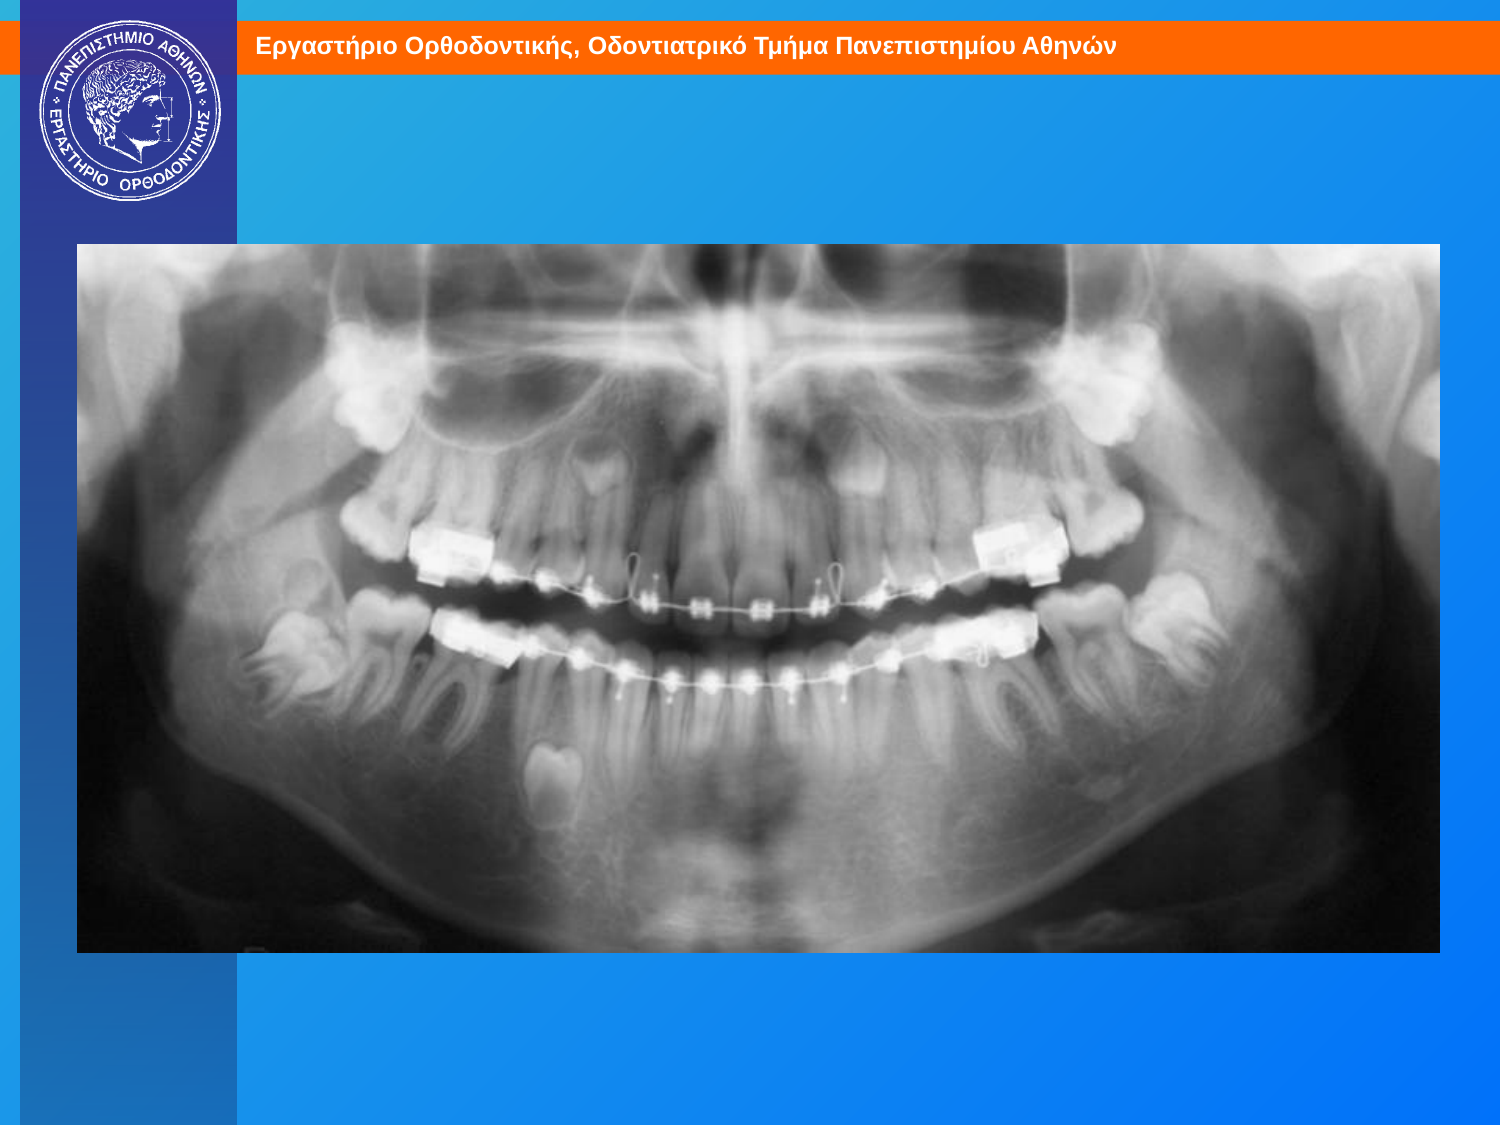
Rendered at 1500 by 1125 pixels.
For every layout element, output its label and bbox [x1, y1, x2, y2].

picture [77, 244, 1440, 953]
picture [36, 17, 223, 204]
